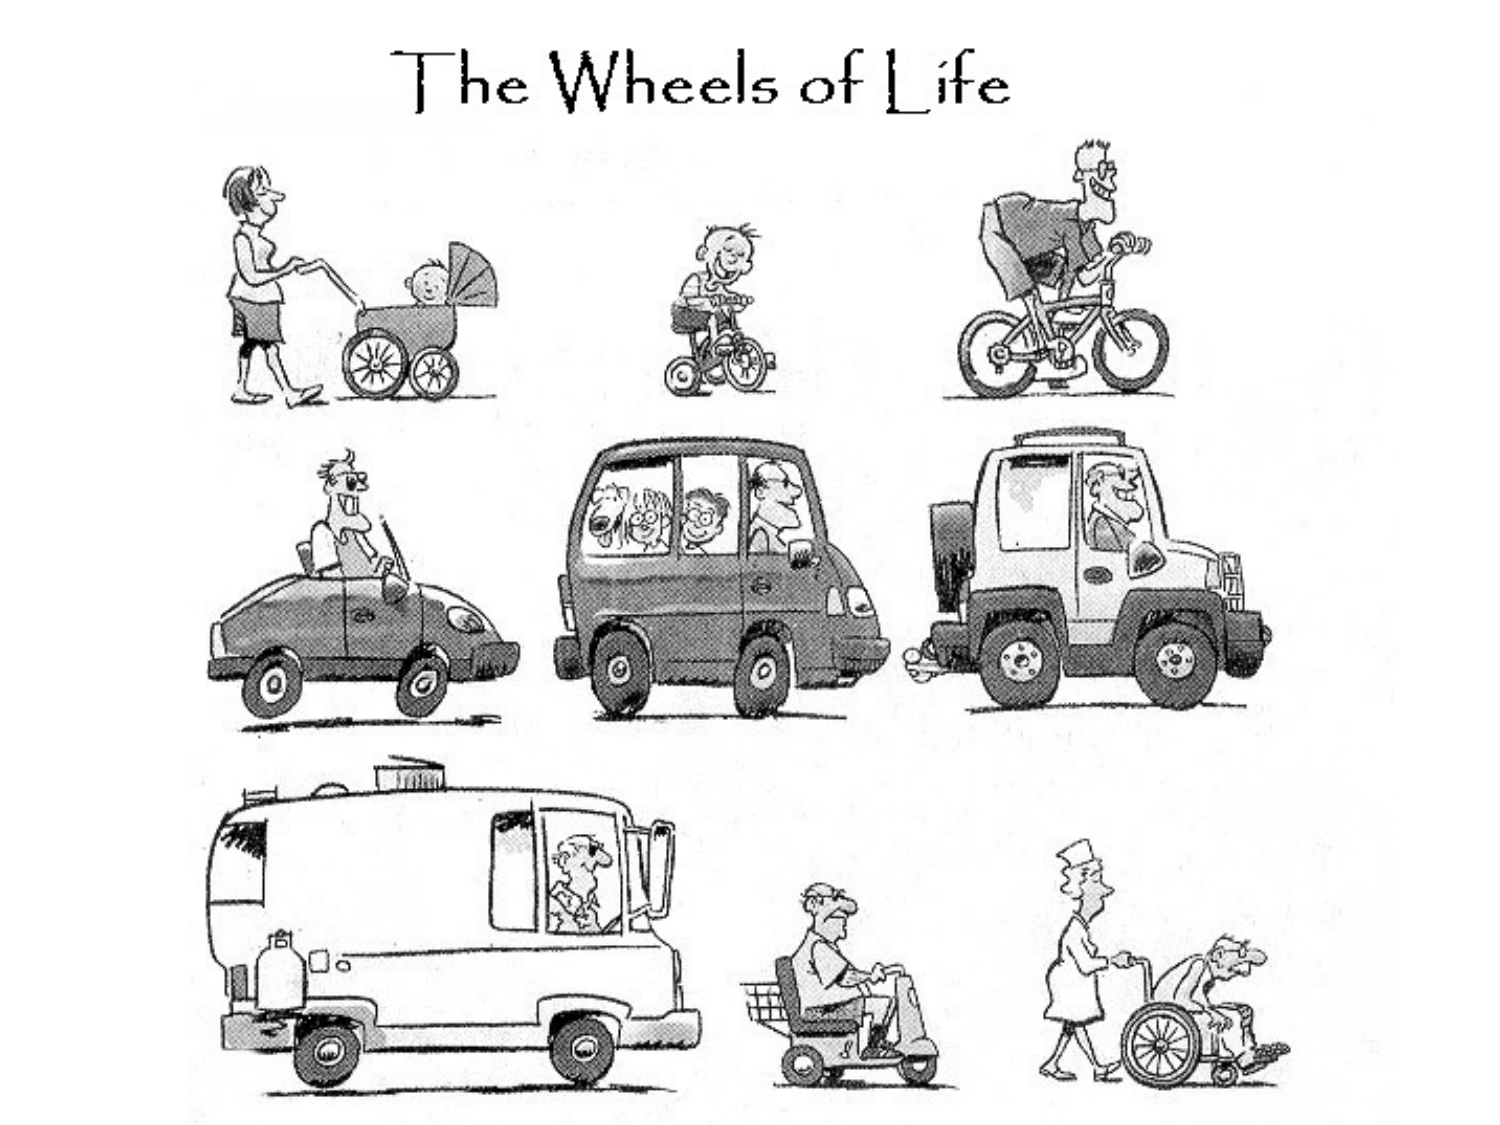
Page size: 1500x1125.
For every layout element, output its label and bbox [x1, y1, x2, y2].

picture [106, 0, 1400, 1125]
